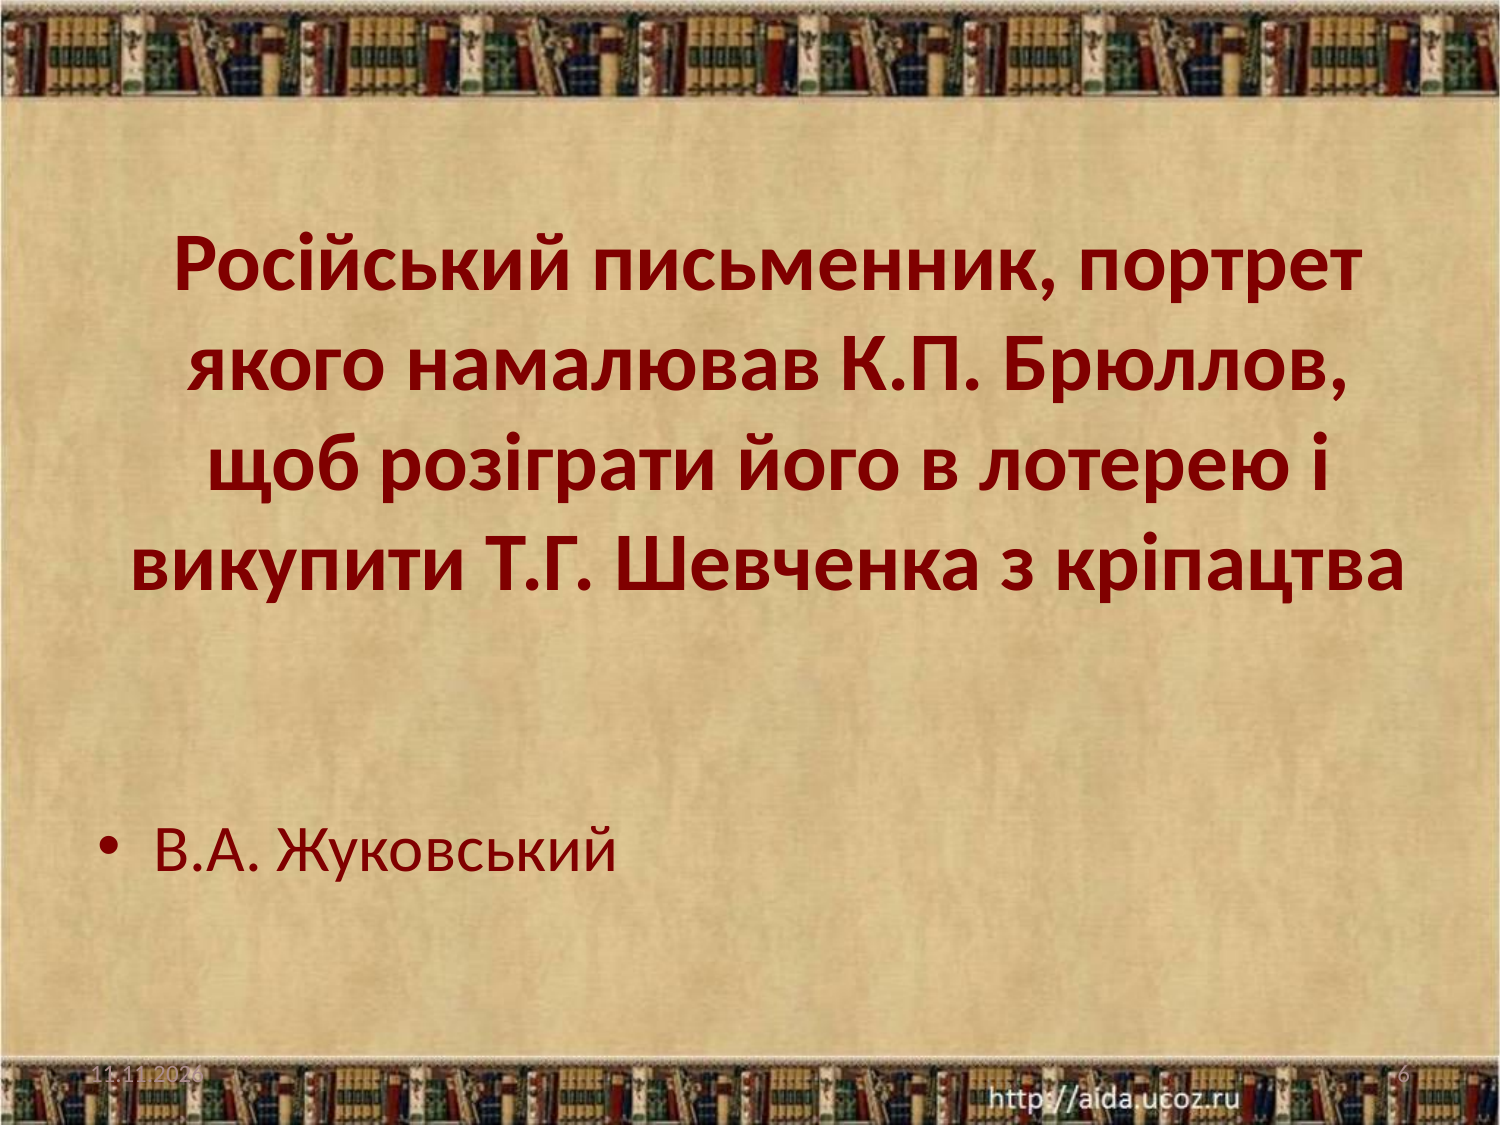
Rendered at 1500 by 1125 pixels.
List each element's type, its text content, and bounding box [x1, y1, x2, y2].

slide_number 6 [1074, 1042, 1425, 1103]
picture [0, 0, 1500, 1125]
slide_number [75, 1042, 425, 1103]
title Російський письменник, портрет якого намалював К.П. Брюллов, щоб розіграти його в лотерею і викупити Т.Г. Шевченка з кріпацтва [93, 421, 1444, 503]
list В.А. Жуковський [81, 796, 1433, 997]
